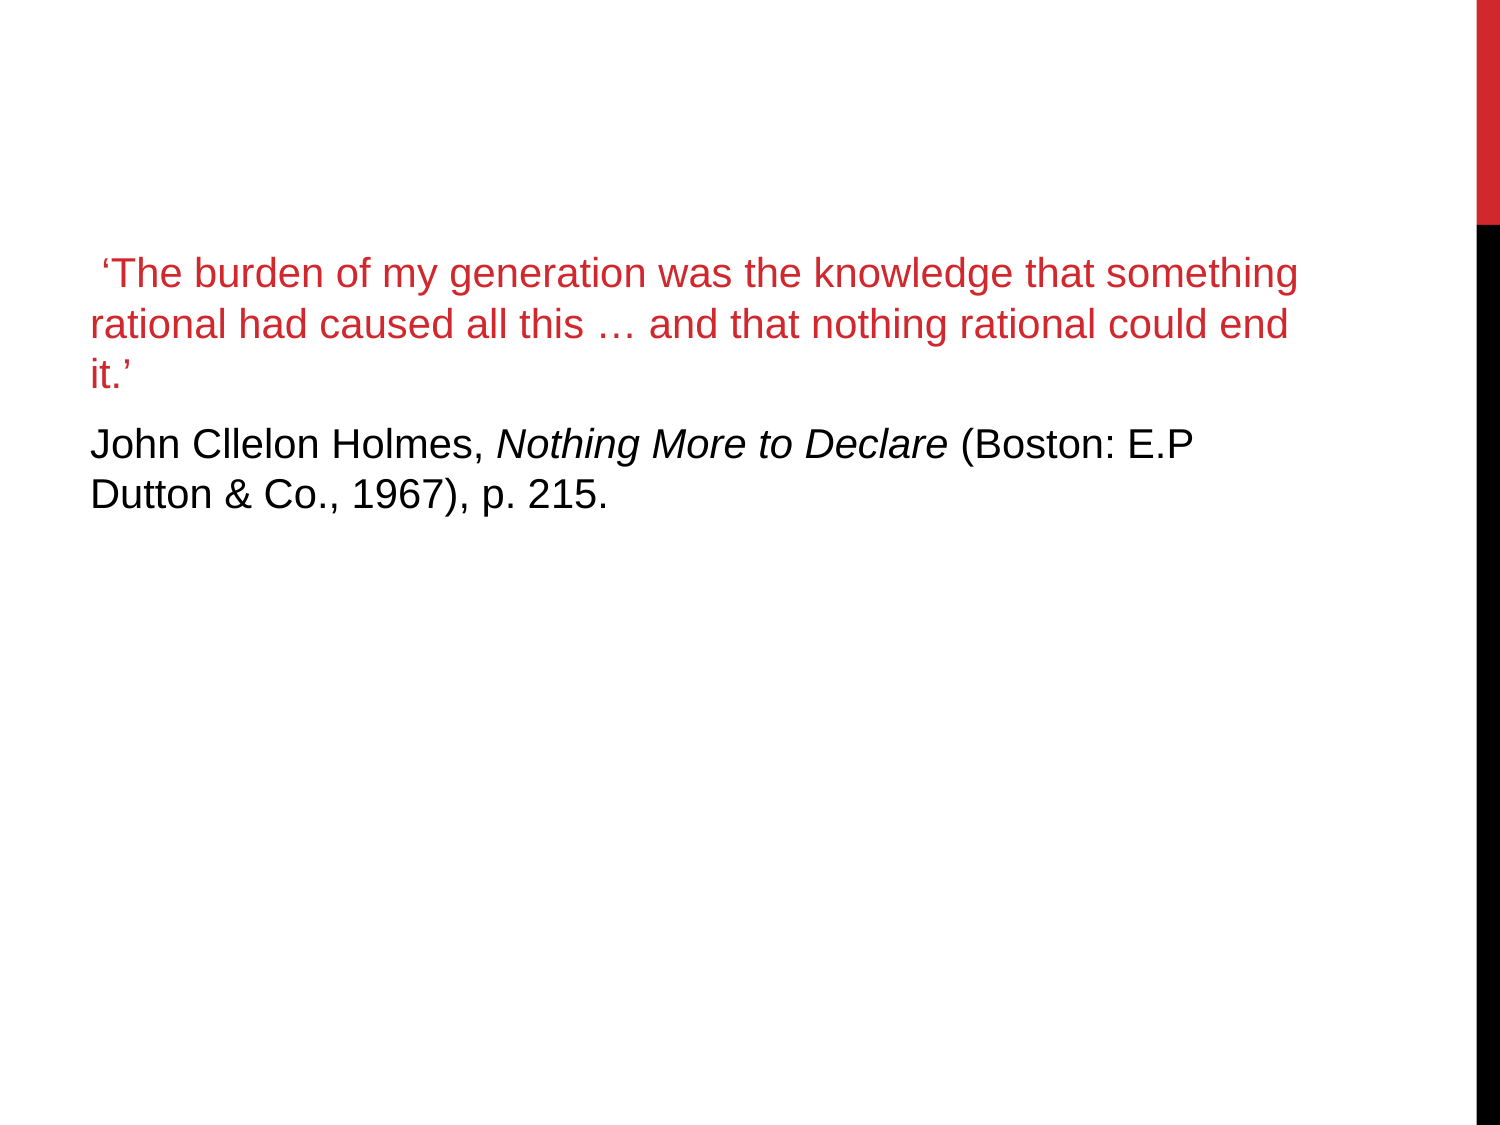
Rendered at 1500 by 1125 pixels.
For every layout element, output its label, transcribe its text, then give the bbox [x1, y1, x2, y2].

list ‘The burden of my generation was the knowledge that something rational had caused all this … and that nothing rational could end it.’ John Cllelon Holmes, Nothing More to Declare (Boston: E.P Dutton & Co., 1967), p. 215. [75, 238, 1325, 957]
